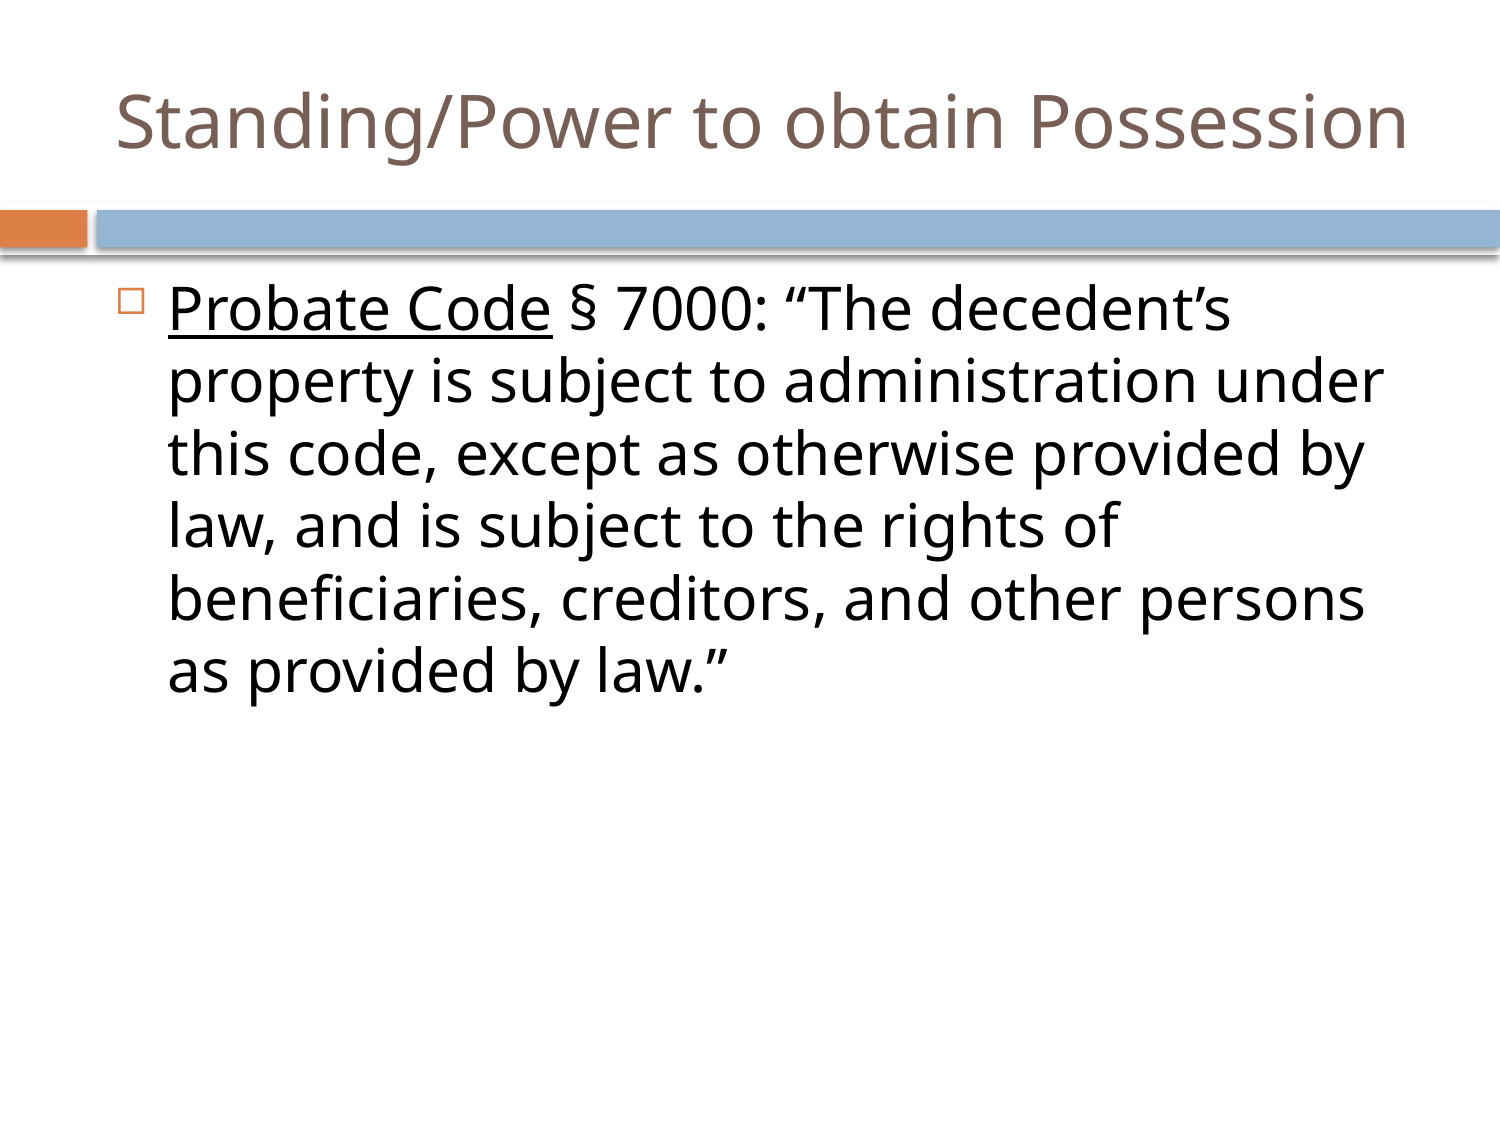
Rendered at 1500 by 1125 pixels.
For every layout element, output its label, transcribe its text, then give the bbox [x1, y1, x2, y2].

list Probate Code § 7000: “The decedent’s property is subject to administration under this code, except as otherwise provided by law, and is subject to the rights of beneficiaries, creditors, and other persons as provided by law.” [100, 262, 1438, 1000]
title Standing/Power to obtain Possession [100, 37, 1438, 200]
